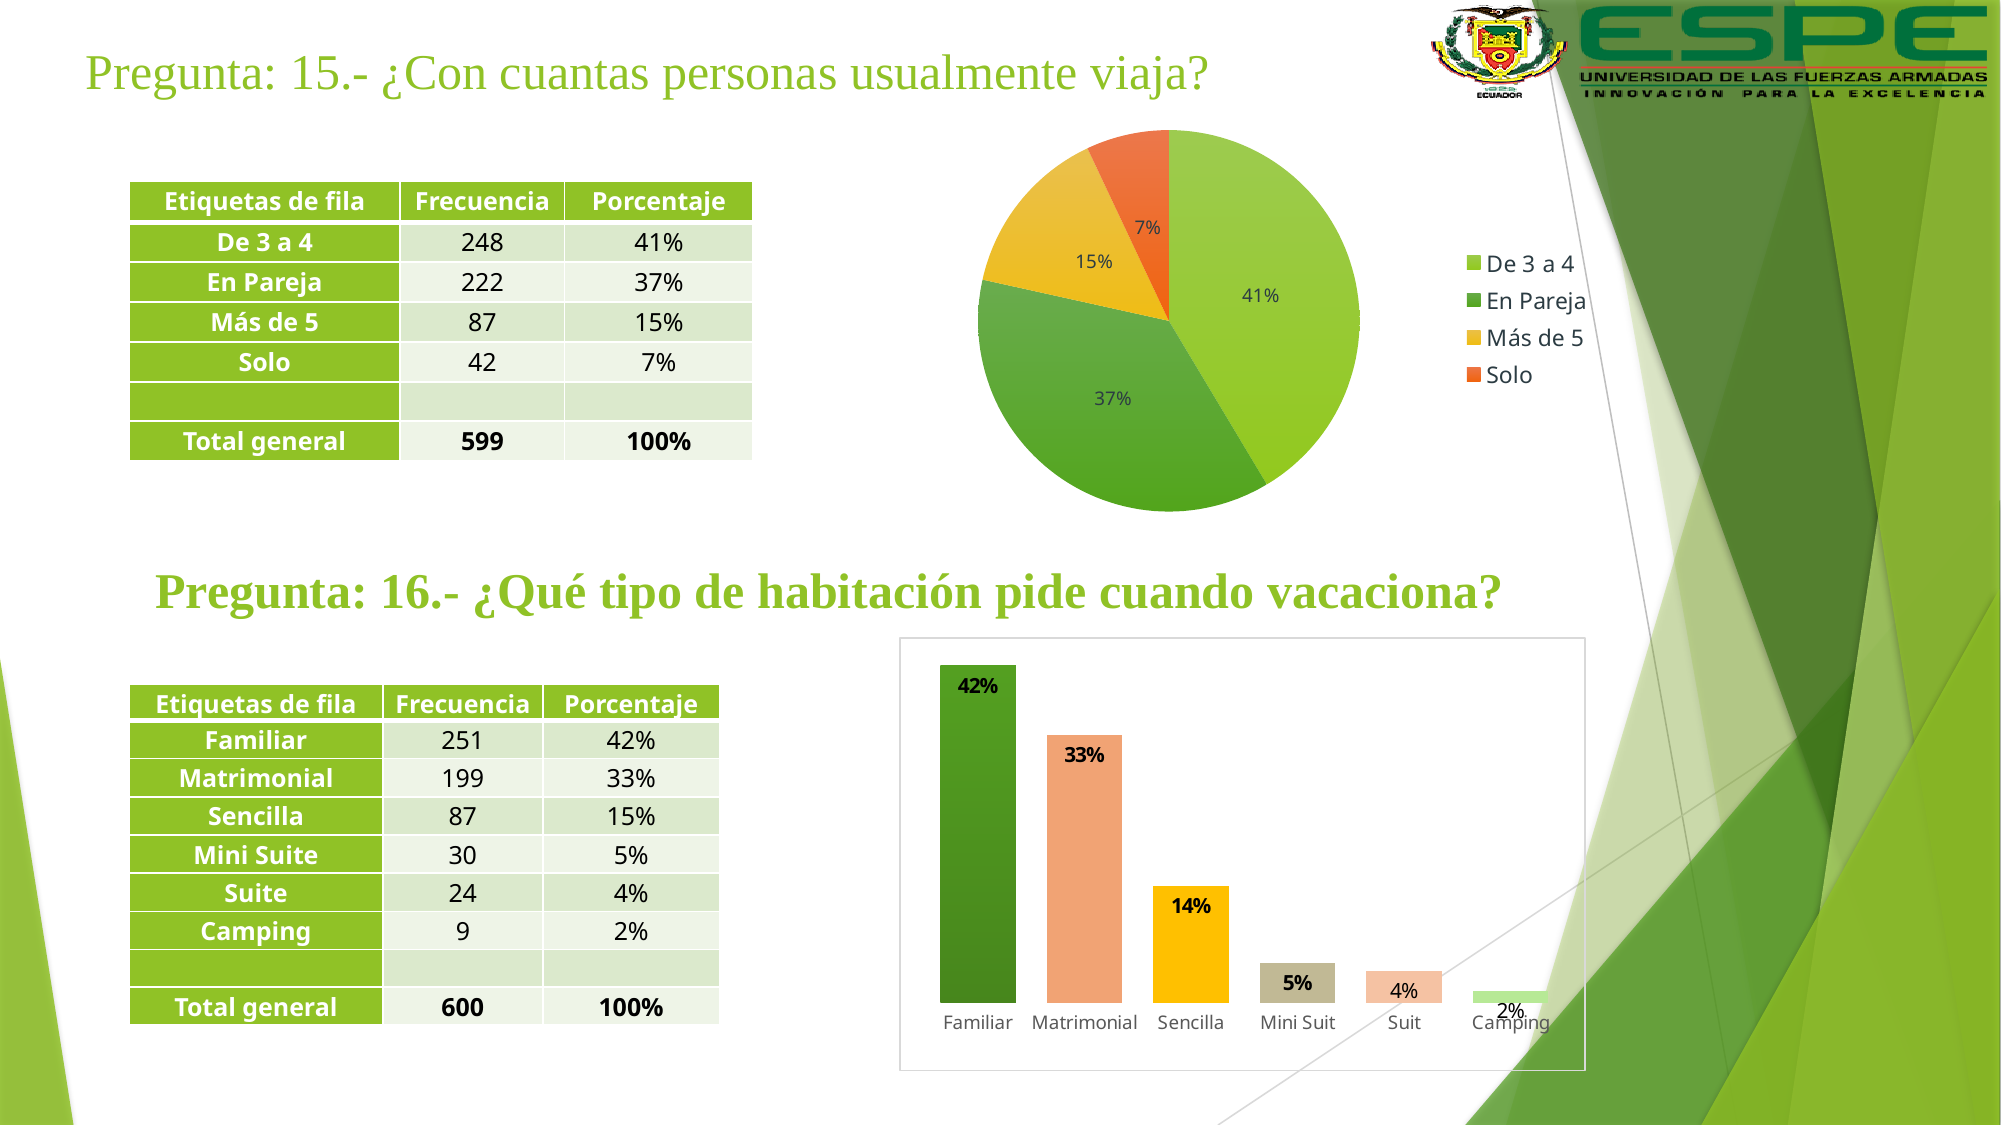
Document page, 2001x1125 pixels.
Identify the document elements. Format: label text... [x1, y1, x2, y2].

table_cell 5% [544, 836, 719, 872]
chart [811, 121, 1674, 521]
table_cell 7% [565, 343, 752, 381]
table_cell [401, 383, 564, 420]
table_cell Total general [130, 988, 382, 1024]
table_cell 33% [544, 759, 719, 796]
table_cell 15% [544, 798, 719, 834]
title Pregunta: 15.- ¿Con cuantas personas usualmente viaja? [70, 31, 1482, 123]
table_cell Suite [130, 874, 382, 911]
table_cell De 3 a 4 [130, 225, 399, 261]
table_cell En Pareja [130, 263, 399, 301]
table_cell Solo [130, 343, 399, 381]
table_header Porcentaje [565, 182, 752, 220]
table_cell 4% [544, 874, 719, 911]
table_cell 600 [384, 988, 542, 1024]
table_cell 2% [544, 912, 719, 949]
table_cell Sencilla [130, 798, 382, 834]
table_header Etiquetas de fila [130, 685, 382, 718]
table_header Frecuencia [401, 182, 564, 220]
table_cell 100% [565, 422, 752, 460]
table_cell 24 [384, 874, 542, 911]
picture [1419, 0, 2000, 101]
table_cell 30 [384, 836, 542, 872]
table_cell 37% [565, 263, 752, 301]
table_cell 41% [565, 225, 752, 261]
table_cell Mini Suite [130, 836, 382, 872]
table_cell 599 [401, 422, 564, 460]
table_cell 42% [544, 723, 719, 758]
table_cell Más de 5 [130, 303, 399, 341]
table_cell 251 [384, 723, 542, 758]
chart [898, 636, 1587, 1073]
table_cell Total general [130, 422, 399, 460]
table_cell [565, 383, 752, 420]
table_cell [384, 950, 542, 986]
table_cell Familiar [130, 723, 382, 758]
table_cell Camping [130, 912, 382, 949]
text_box Pregunta: 16.- ¿Qué tipo de habitación pide cuando vacaciona? [140, 556, 1551, 773]
table_header Etiquetas de fila [130, 182, 399, 220]
table_cell 87 [401, 303, 564, 341]
table_cell 42 [401, 343, 564, 381]
table_cell 248 [401, 225, 564, 261]
table_cell [544, 950, 719, 986]
table_cell [130, 950, 382, 986]
table_cell 87 [384, 798, 542, 834]
table_cell 222 [401, 263, 564, 301]
table_cell [130, 383, 399, 420]
table_cell 15% [565, 303, 752, 341]
table_header Frecuencia [384, 685, 542, 718]
table_header Porcentaje [544, 685, 719, 718]
table_cell 9 [384, 912, 542, 949]
table_cell 100% [544, 988, 719, 1024]
table_cell Matrimonial [130, 759, 382, 796]
table_cell 199 [384, 759, 542, 796]
